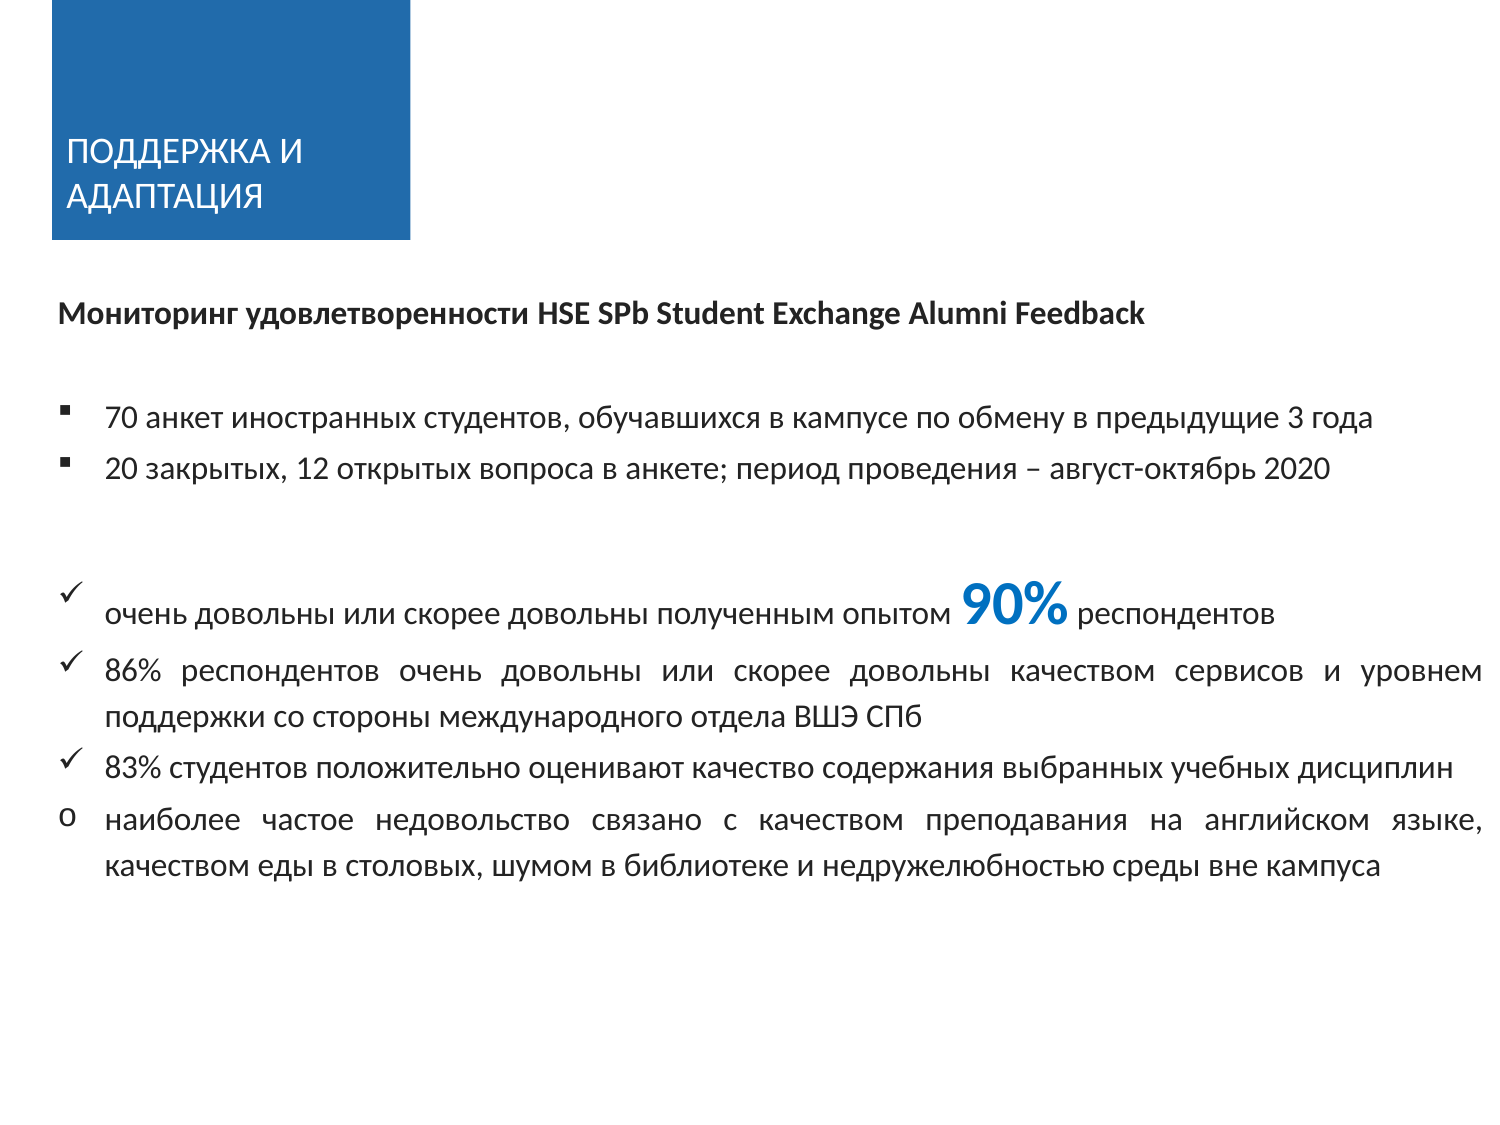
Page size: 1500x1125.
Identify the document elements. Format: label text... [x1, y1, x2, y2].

text_box Мониторинг удовлетворенности HSE SPb Student Exchange Alumni Feedback 70 анкет иностранных студентов, обучавшихся в кампусе по обмену в предыдущие 3 года 20 закрытых, 12 открытых вопроса в анкете; период проведения – август-октябрь 2020 [42, 278, 1500, 515]
text_box ПОДДЕРЖКА И АДАПТАЦИЯ [51, 118, 405, 224]
text_box очень довольны или скорее довольны полученным опытом 90% респондентов 86% респондентов очень довольны или скорее довольны качеством сервисов и уровнем поддержки со стороны международного отдела ВШЭ СПб 83% студентов положительно оценивают качество содержания выбранных учебных дисциплин наиболее частое недовольство связано с качеством преподавания на английском языке, качеством еды в столовых, шумом в библиотеке и недружелюбностью среды вне кампуса [42, 543, 1500, 891]
